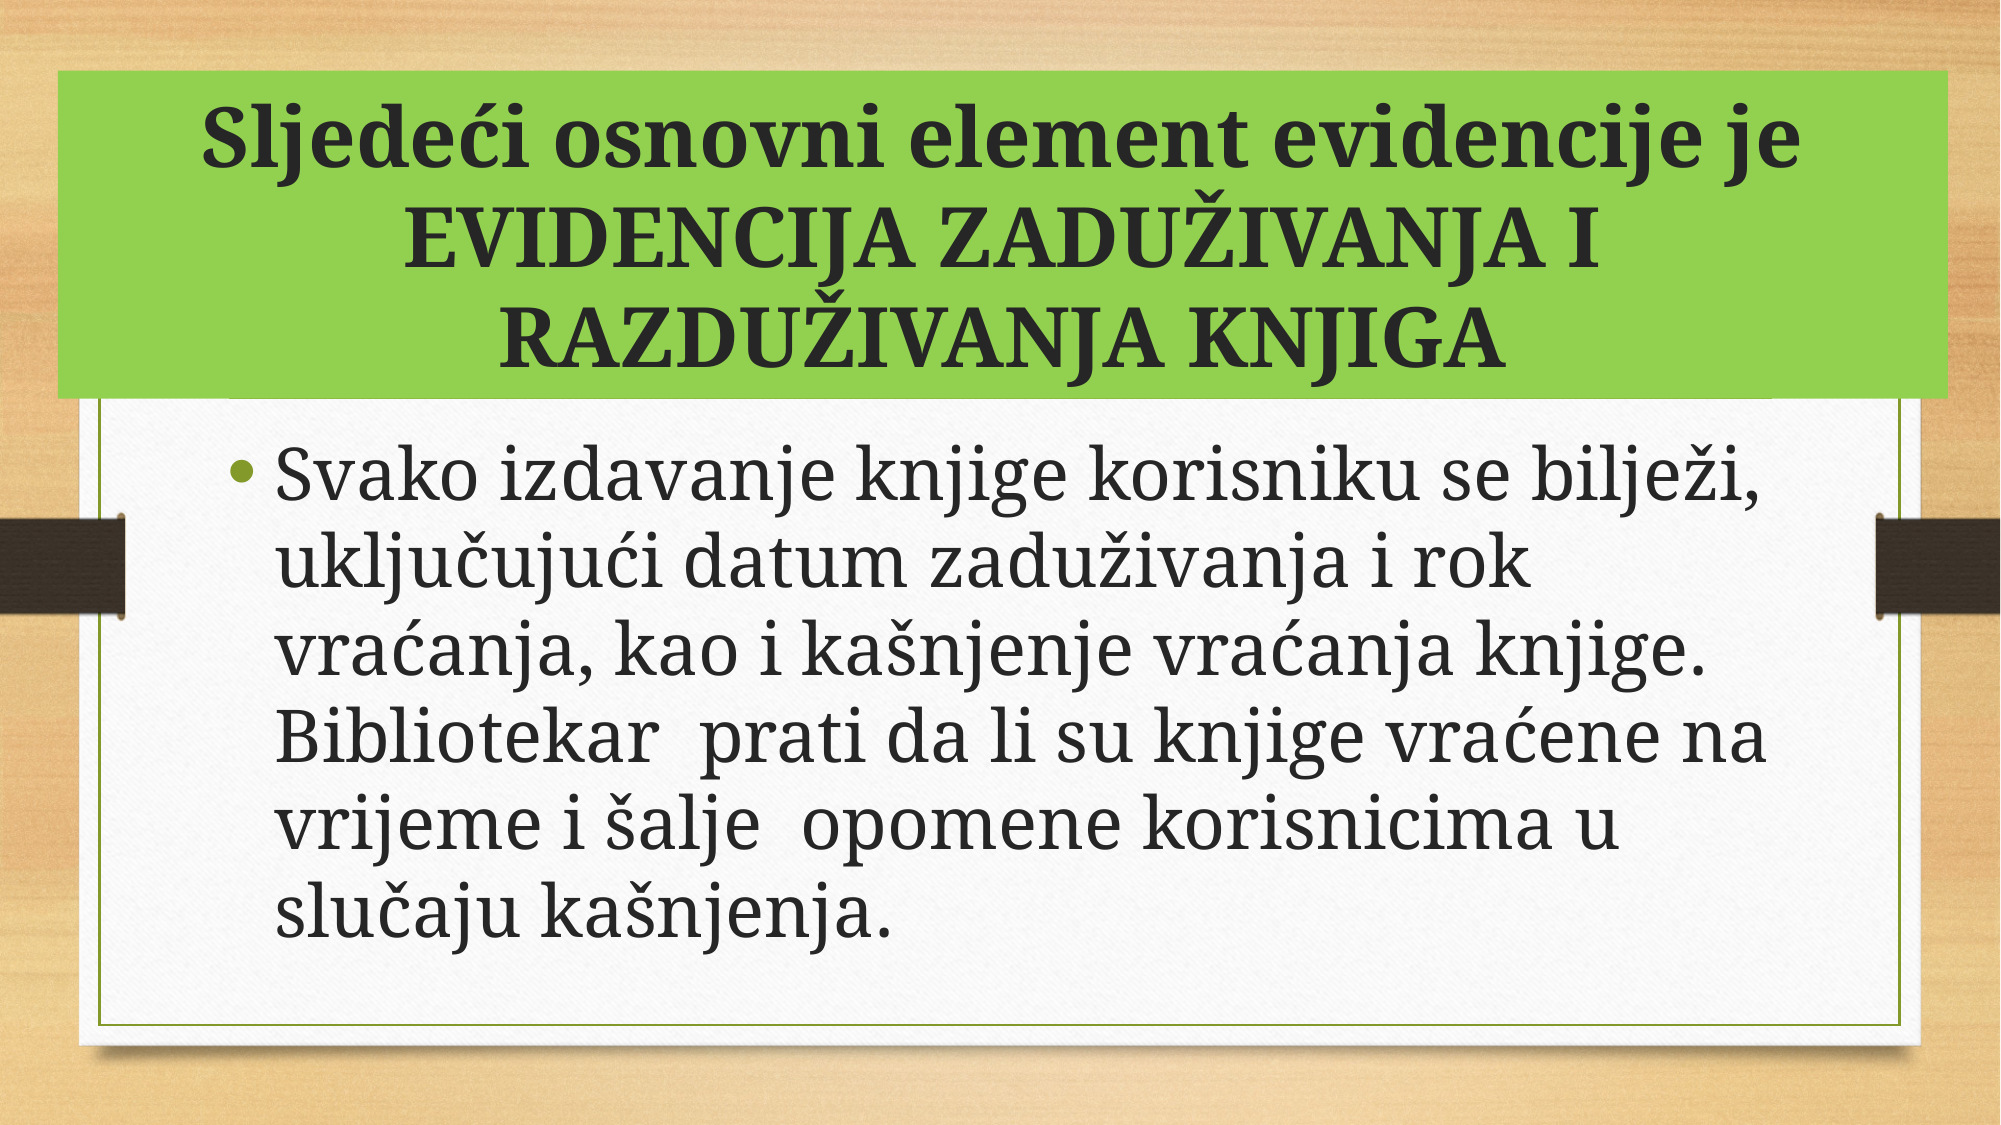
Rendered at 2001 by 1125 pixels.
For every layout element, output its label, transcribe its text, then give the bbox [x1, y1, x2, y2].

title Sljedeći osnovni element evidencije je EVIDENCIJA ZADUŽIVANJA I RAZDUŽIVANJA KNJIGA [57, 70, 1948, 399]
list Svako izdavanje knjige korisniku se bilježi, uključujući datum zaduživanja i rok vraćanja, kao i kašnjenje vraćanja knjige. Bibliotekar prati da li su knjige vraćene na vrijeme i šalje opomene korisnicima u slučaju kašnjenja. [212, 419, 1788, 964]
picture [0, 0, 2001, 1125]
